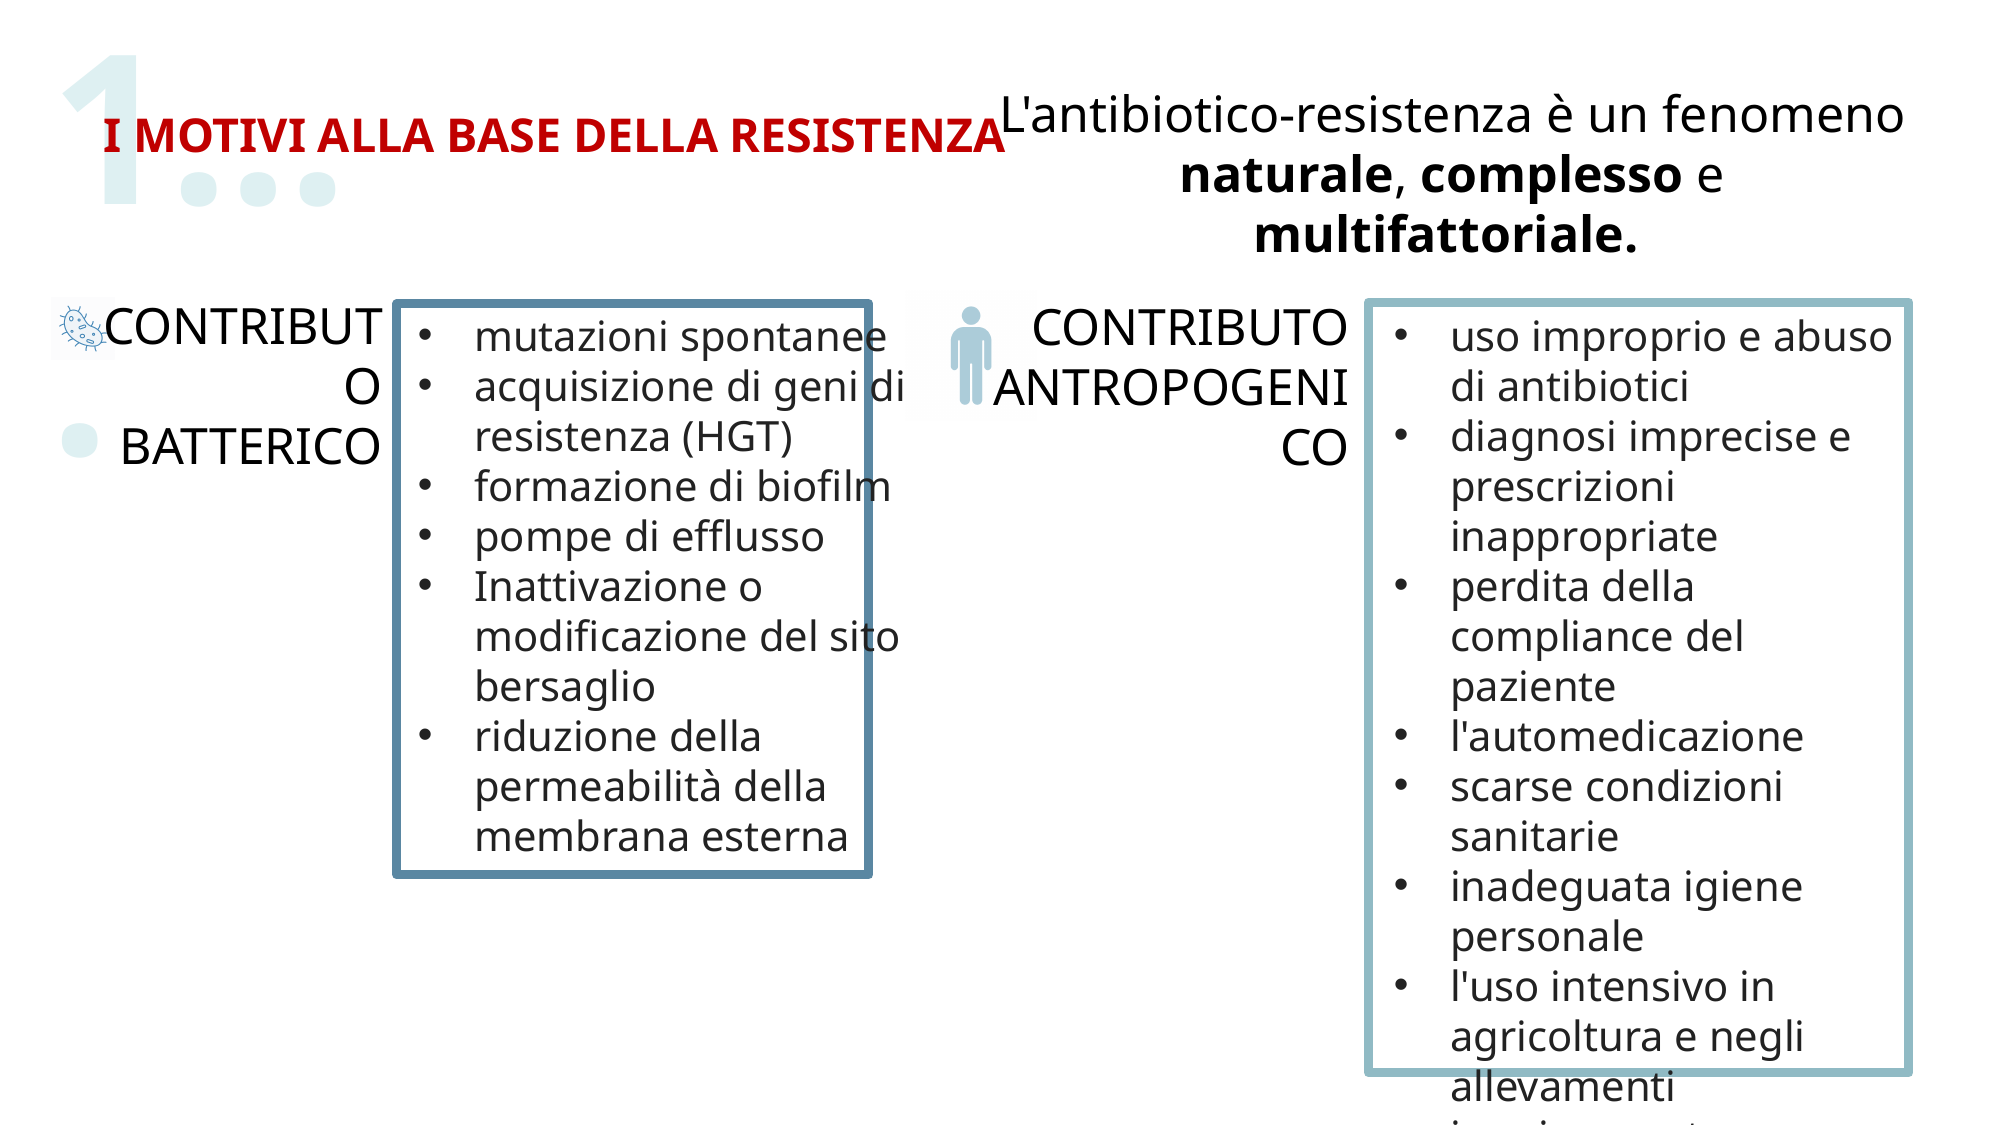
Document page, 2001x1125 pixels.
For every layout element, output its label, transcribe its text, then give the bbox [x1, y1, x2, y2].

text_box L'antibiotico-resistenza è un fenomeno naturale, complesso e multifattoriale. [977, 75, 1928, 309]
picture [51, 296, 116, 361]
picture [904, 289, 1037, 422]
text_box 1…. [35, 0, 406, 504]
text_box CONTRIBUTO BATTERICO [66, 286, 397, 482]
list I MOTIVI ALLA BASE DELLA RESISTENZA [88, 104, 977, 219]
text_box CONTRIBUTO ANTROPOGENICO [969, 288, 1365, 484]
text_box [1367, 301, 1922, 1125]
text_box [396, 301, 946, 876]
